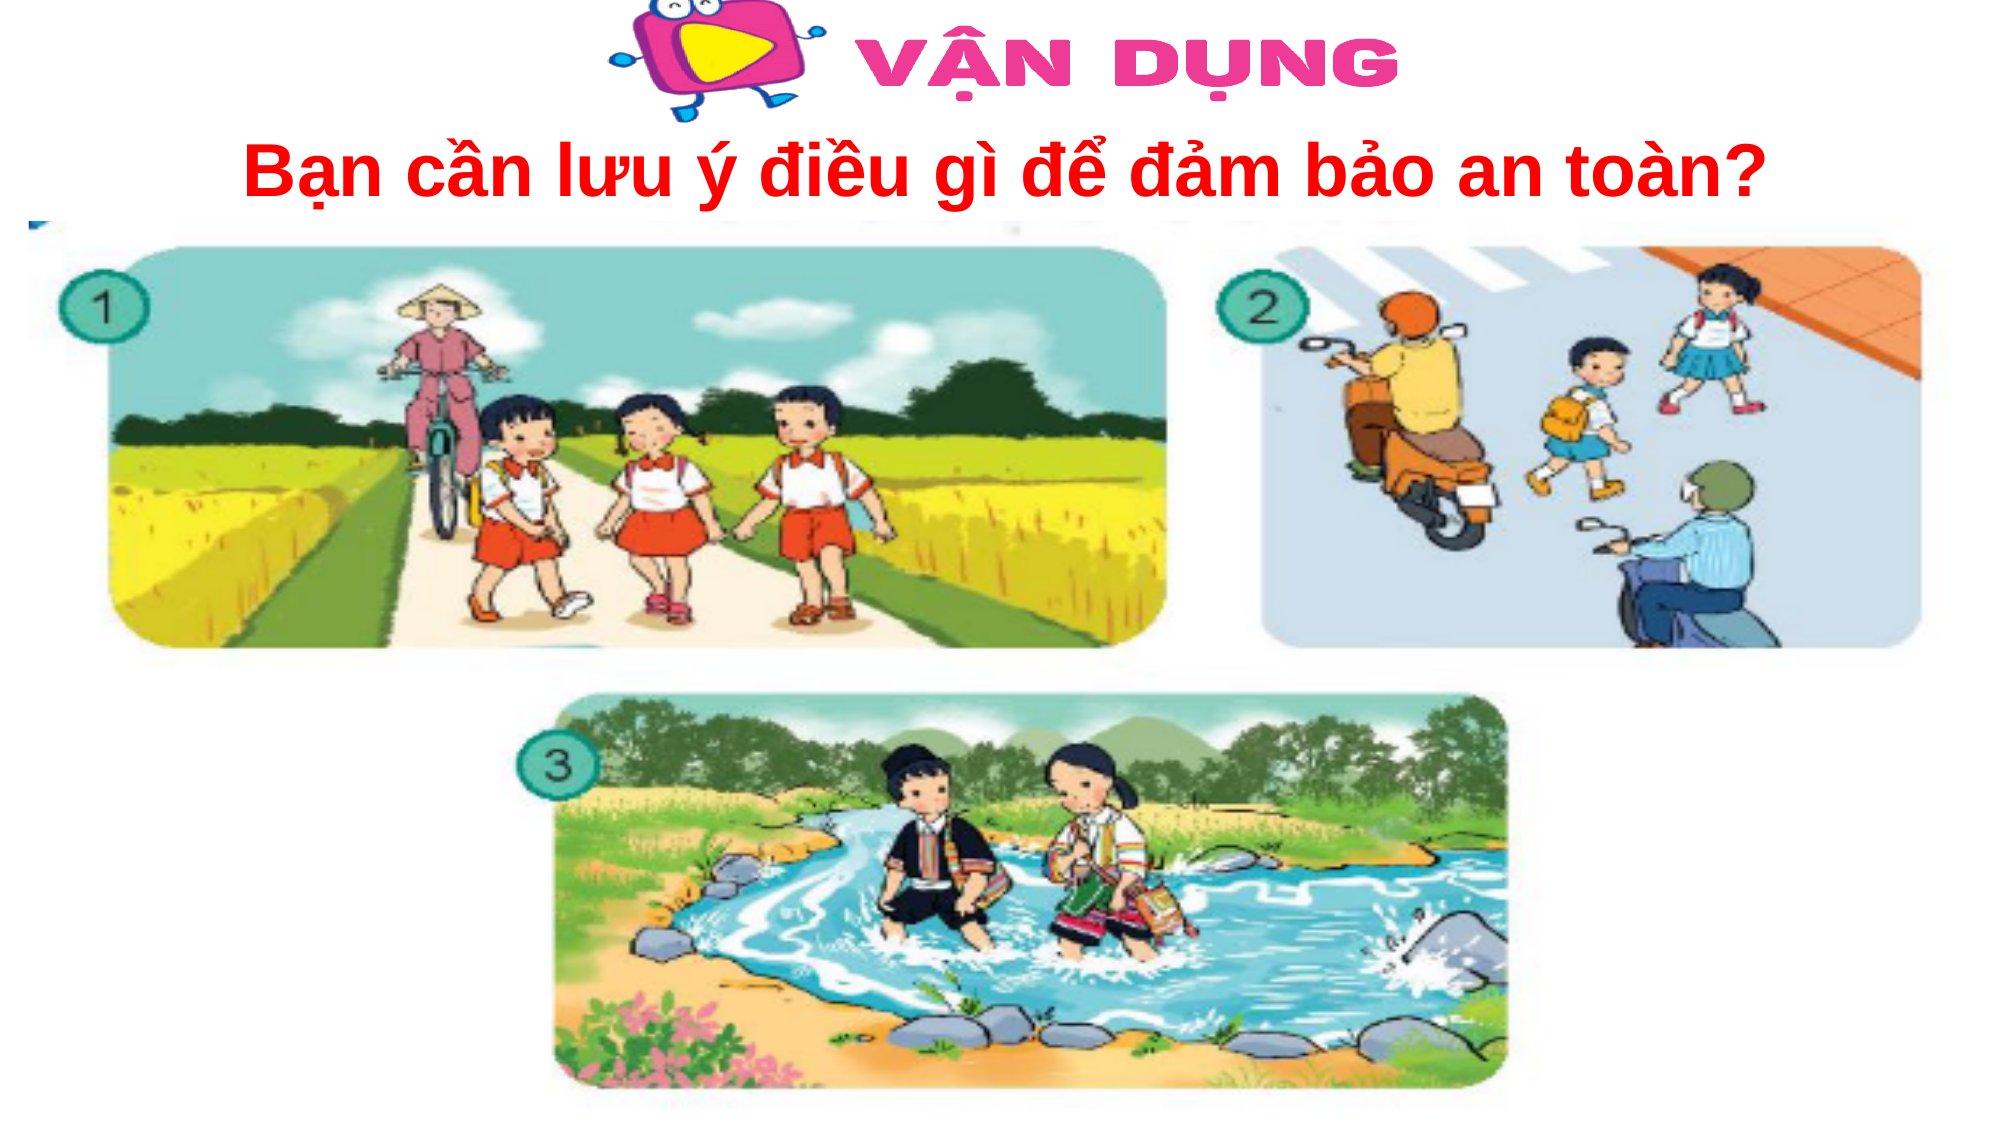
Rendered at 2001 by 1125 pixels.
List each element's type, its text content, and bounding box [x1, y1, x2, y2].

text_box Bạn cần lưu ý điều gì để đảm bảo an toàn? [0, 24, 1972, 220]
picture [606, 0, 1401, 123]
picture [28, 221, 1972, 1125]
